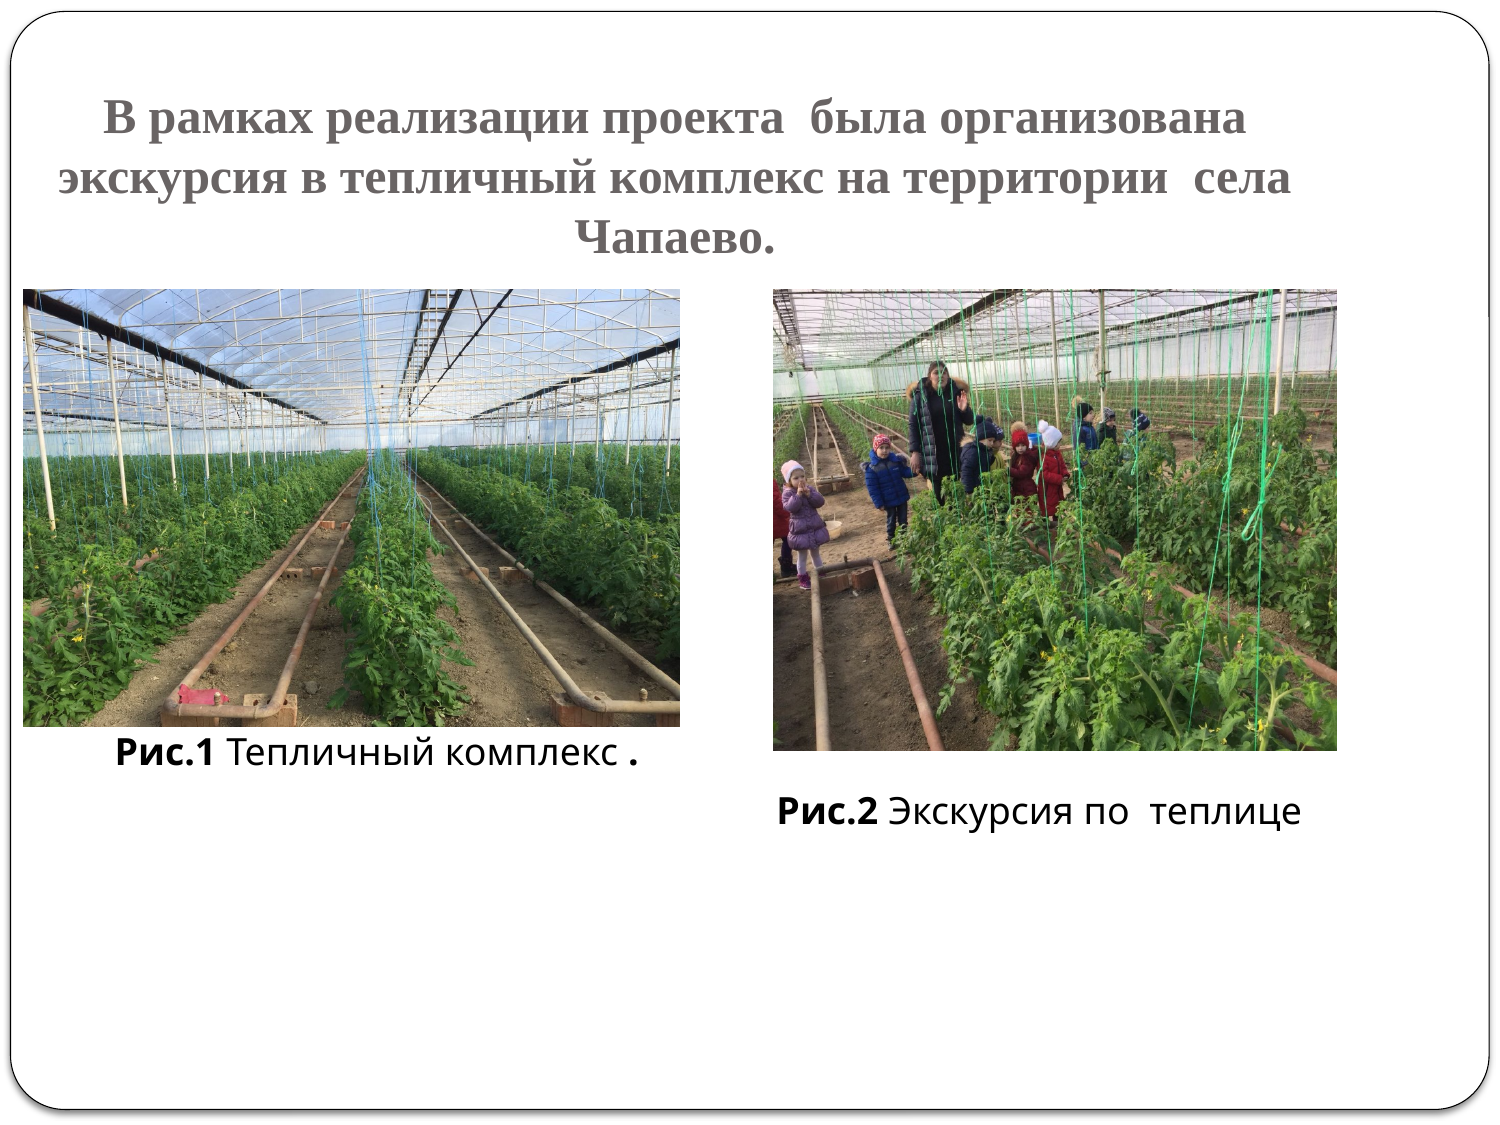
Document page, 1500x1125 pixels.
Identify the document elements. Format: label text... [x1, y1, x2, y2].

text_box Рис.2 Экскурсия по теплице [761, 779, 1318, 840]
picture [773, 289, 1337, 751]
text_box Рис.1 Тепличный комплекс . [99, 739, 654, 781]
picture [22, 289, 680, 728]
title В рамках реализации проекта была организована экскурсия в тепличный комплекс на территории села Чапаево. [0, 54, 1350, 339]
